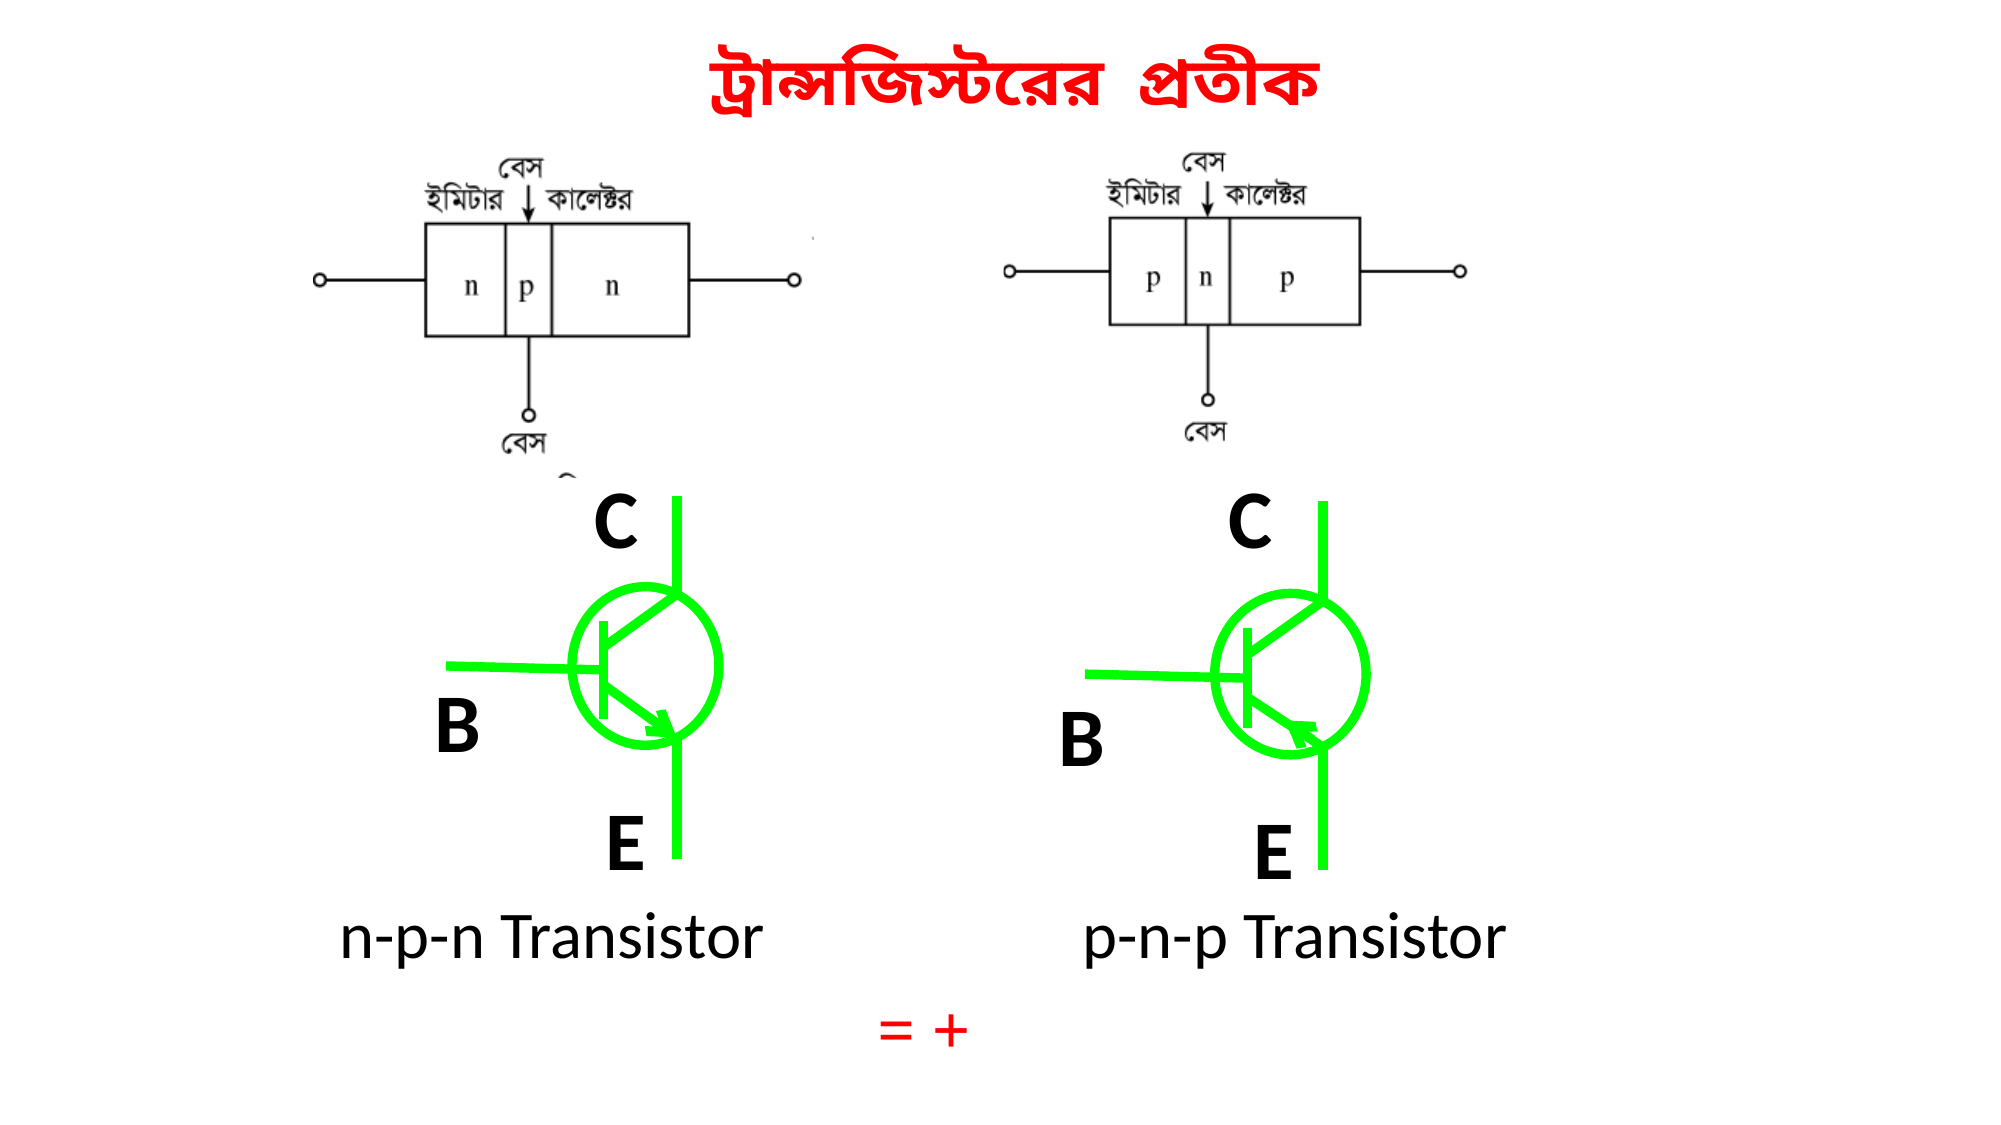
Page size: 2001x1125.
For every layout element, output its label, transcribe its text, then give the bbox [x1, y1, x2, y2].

text_box ট্রান্সজিস্টরের প্রতীক [560, 31, 1335, 127]
picture [1003, 142, 1491, 451]
text_box p-n-p Transistor [1067, 884, 1523, 980]
picture [313, 147, 814, 478]
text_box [419, 478, 719, 896]
text_box n-p-n Transistor [324, 884, 780, 980]
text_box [1043, 457, 1367, 906]
